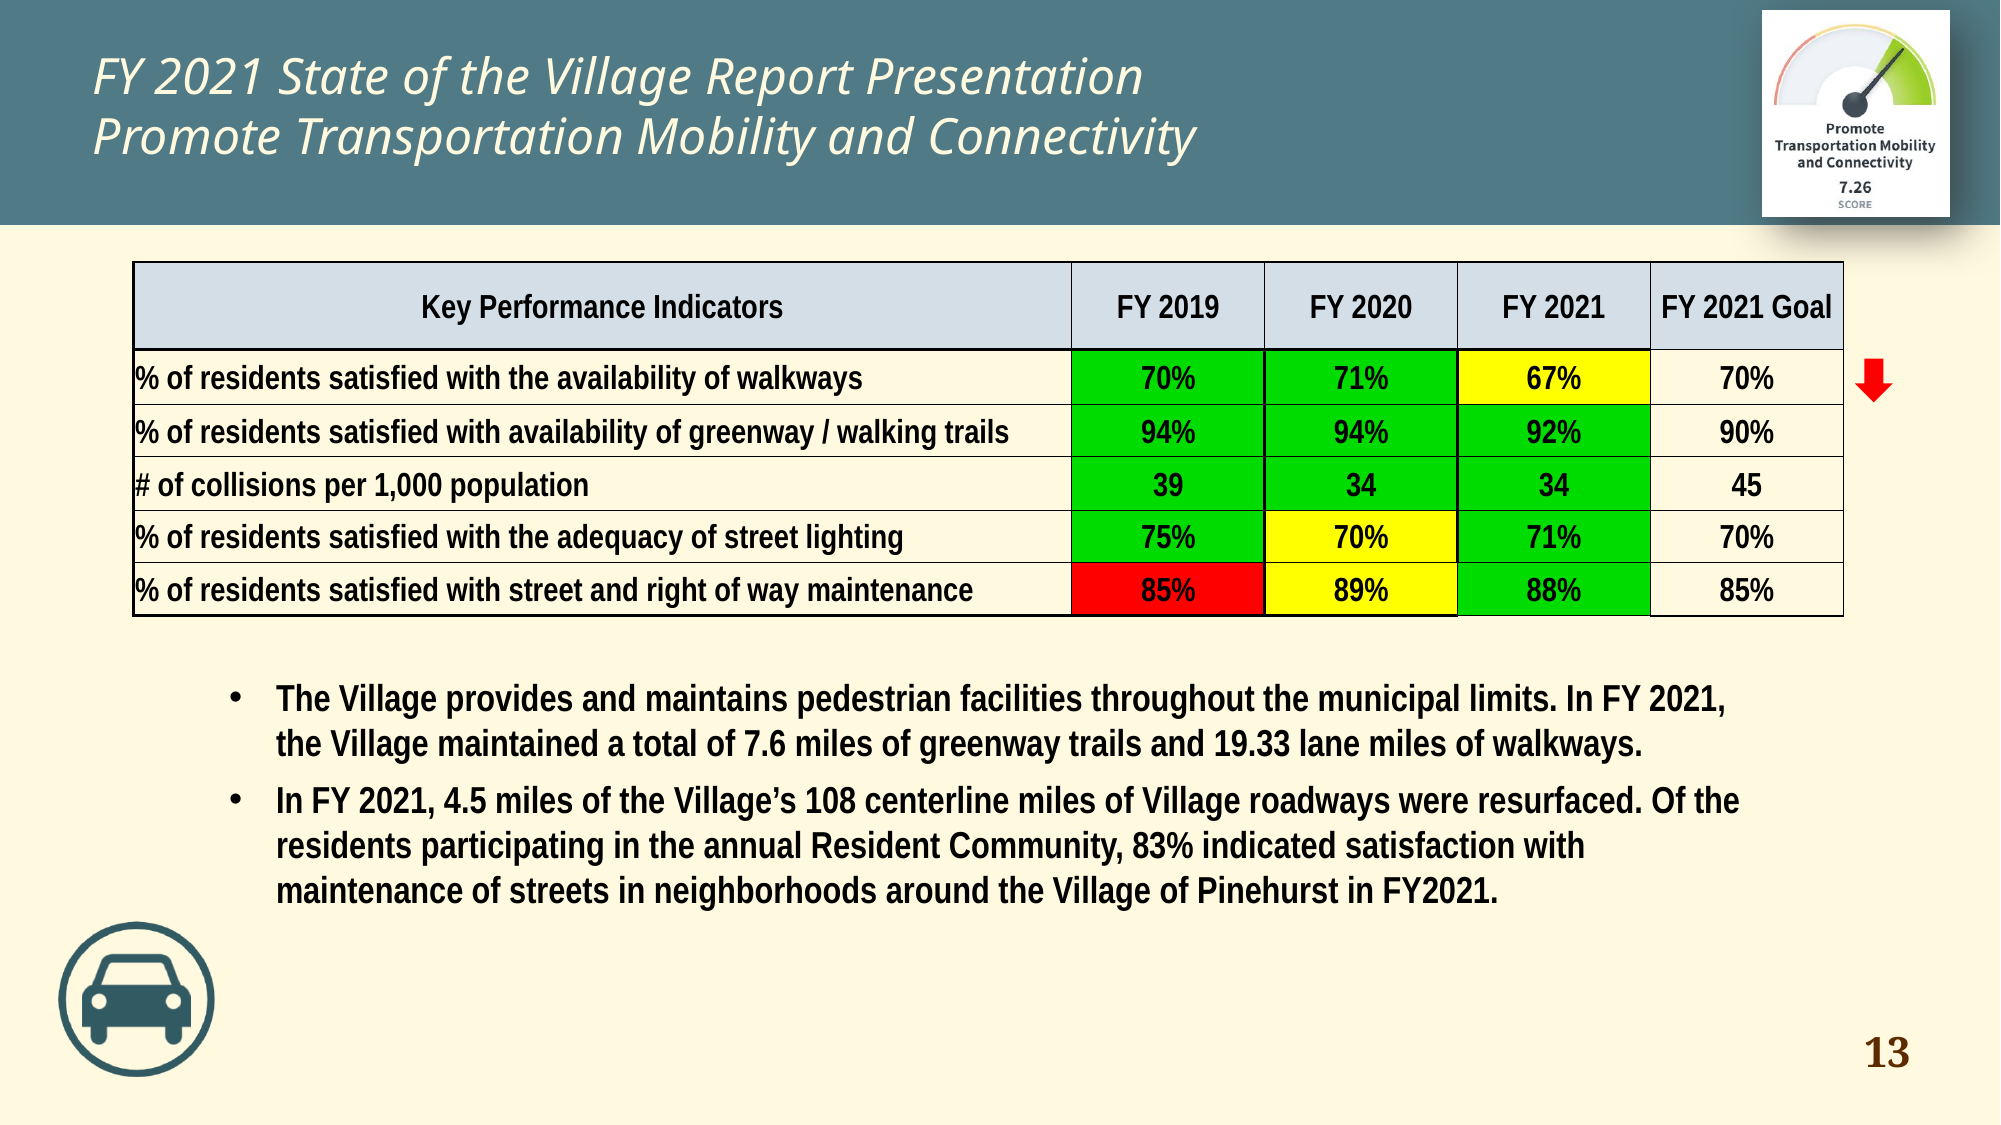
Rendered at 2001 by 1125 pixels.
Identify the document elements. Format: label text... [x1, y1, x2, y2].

table_cell 34 [1459, 457, 1650, 510]
table_cell 34 [1266, 457, 1456, 510]
table_cell 89% [1266, 563, 1457, 614]
text_box FY 2021 State of the Village Report Presentation Promote Transportation Mobility and Connectivity [78, 36, 1747, 172]
table_cell 75% [1072, 511, 1263, 562]
table_cell # of collisions per 1,000 population [135, 457, 1071, 510]
table_cell 94% [1072, 405, 1263, 456]
text_box The Village provides and maintains pedestrian facilities throughout the municipal limits. In FY 2021, the Village maintained a total of 7.6 miles of greenway trails and 19.33 lane miles of walkways. In FY 2021, 4.5 miles of the Village’s 108 centerline miles of Village roadways were resurfaced. Of the residents participating in the annual Resident Community, 83% indicated satisfaction with maintenance of streets in neighborhoods around the Village of Pinehurst in FY2021. [214, 666, 1763, 919]
table_cell 88% [1458, 563, 1650, 615]
table_cell 70% [1072, 351, 1263, 404]
table_cell 67% [1459, 351, 1650, 404]
table_cell 71% [1459, 511, 1650, 562]
table_cell 70% [1651, 511, 1843, 562]
table_cell 94% [1266, 405, 1456, 456]
table_cell 39 [1072, 457, 1263, 510]
table_cell 92% [1459, 405, 1650, 456]
table_header FY 2020 [1265, 263, 1457, 348]
table_cell 90% [1651, 405, 1843, 456]
picture [58, 921, 215, 1077]
table_cell 45 [1651, 457, 1843, 510]
text_box [1852, 357, 1896, 404]
table_header FY 2019 [1072, 263, 1264, 348]
table_cell 70% [1266, 511, 1456, 562]
picture [1762, 10, 1950, 217]
table_header FY 2021 [1458, 263, 1650, 348]
table_header Key Performance Indicators [135, 263, 1071, 348]
table_cell % of residents satisfied with the availability of walkways [135, 351, 1071, 404]
table_cell 71% [1266, 351, 1456, 404]
table_cell % of residents satisfied with the adequacy of street lighting [135, 511, 1071, 562]
table_header FY 2021 Goal [1651, 263, 1843, 349]
table_cell 70% [1651, 350, 1843, 404]
table_cell % of residents satisfied with street and right of way maintenance [135, 563, 1071, 614]
table_cell % of residents satisfied with availability of greenway / walking trails [135, 405, 1071, 456]
table_cell 85% [1072, 563, 1263, 614]
table_cell 85% [1651, 563, 1843, 615]
